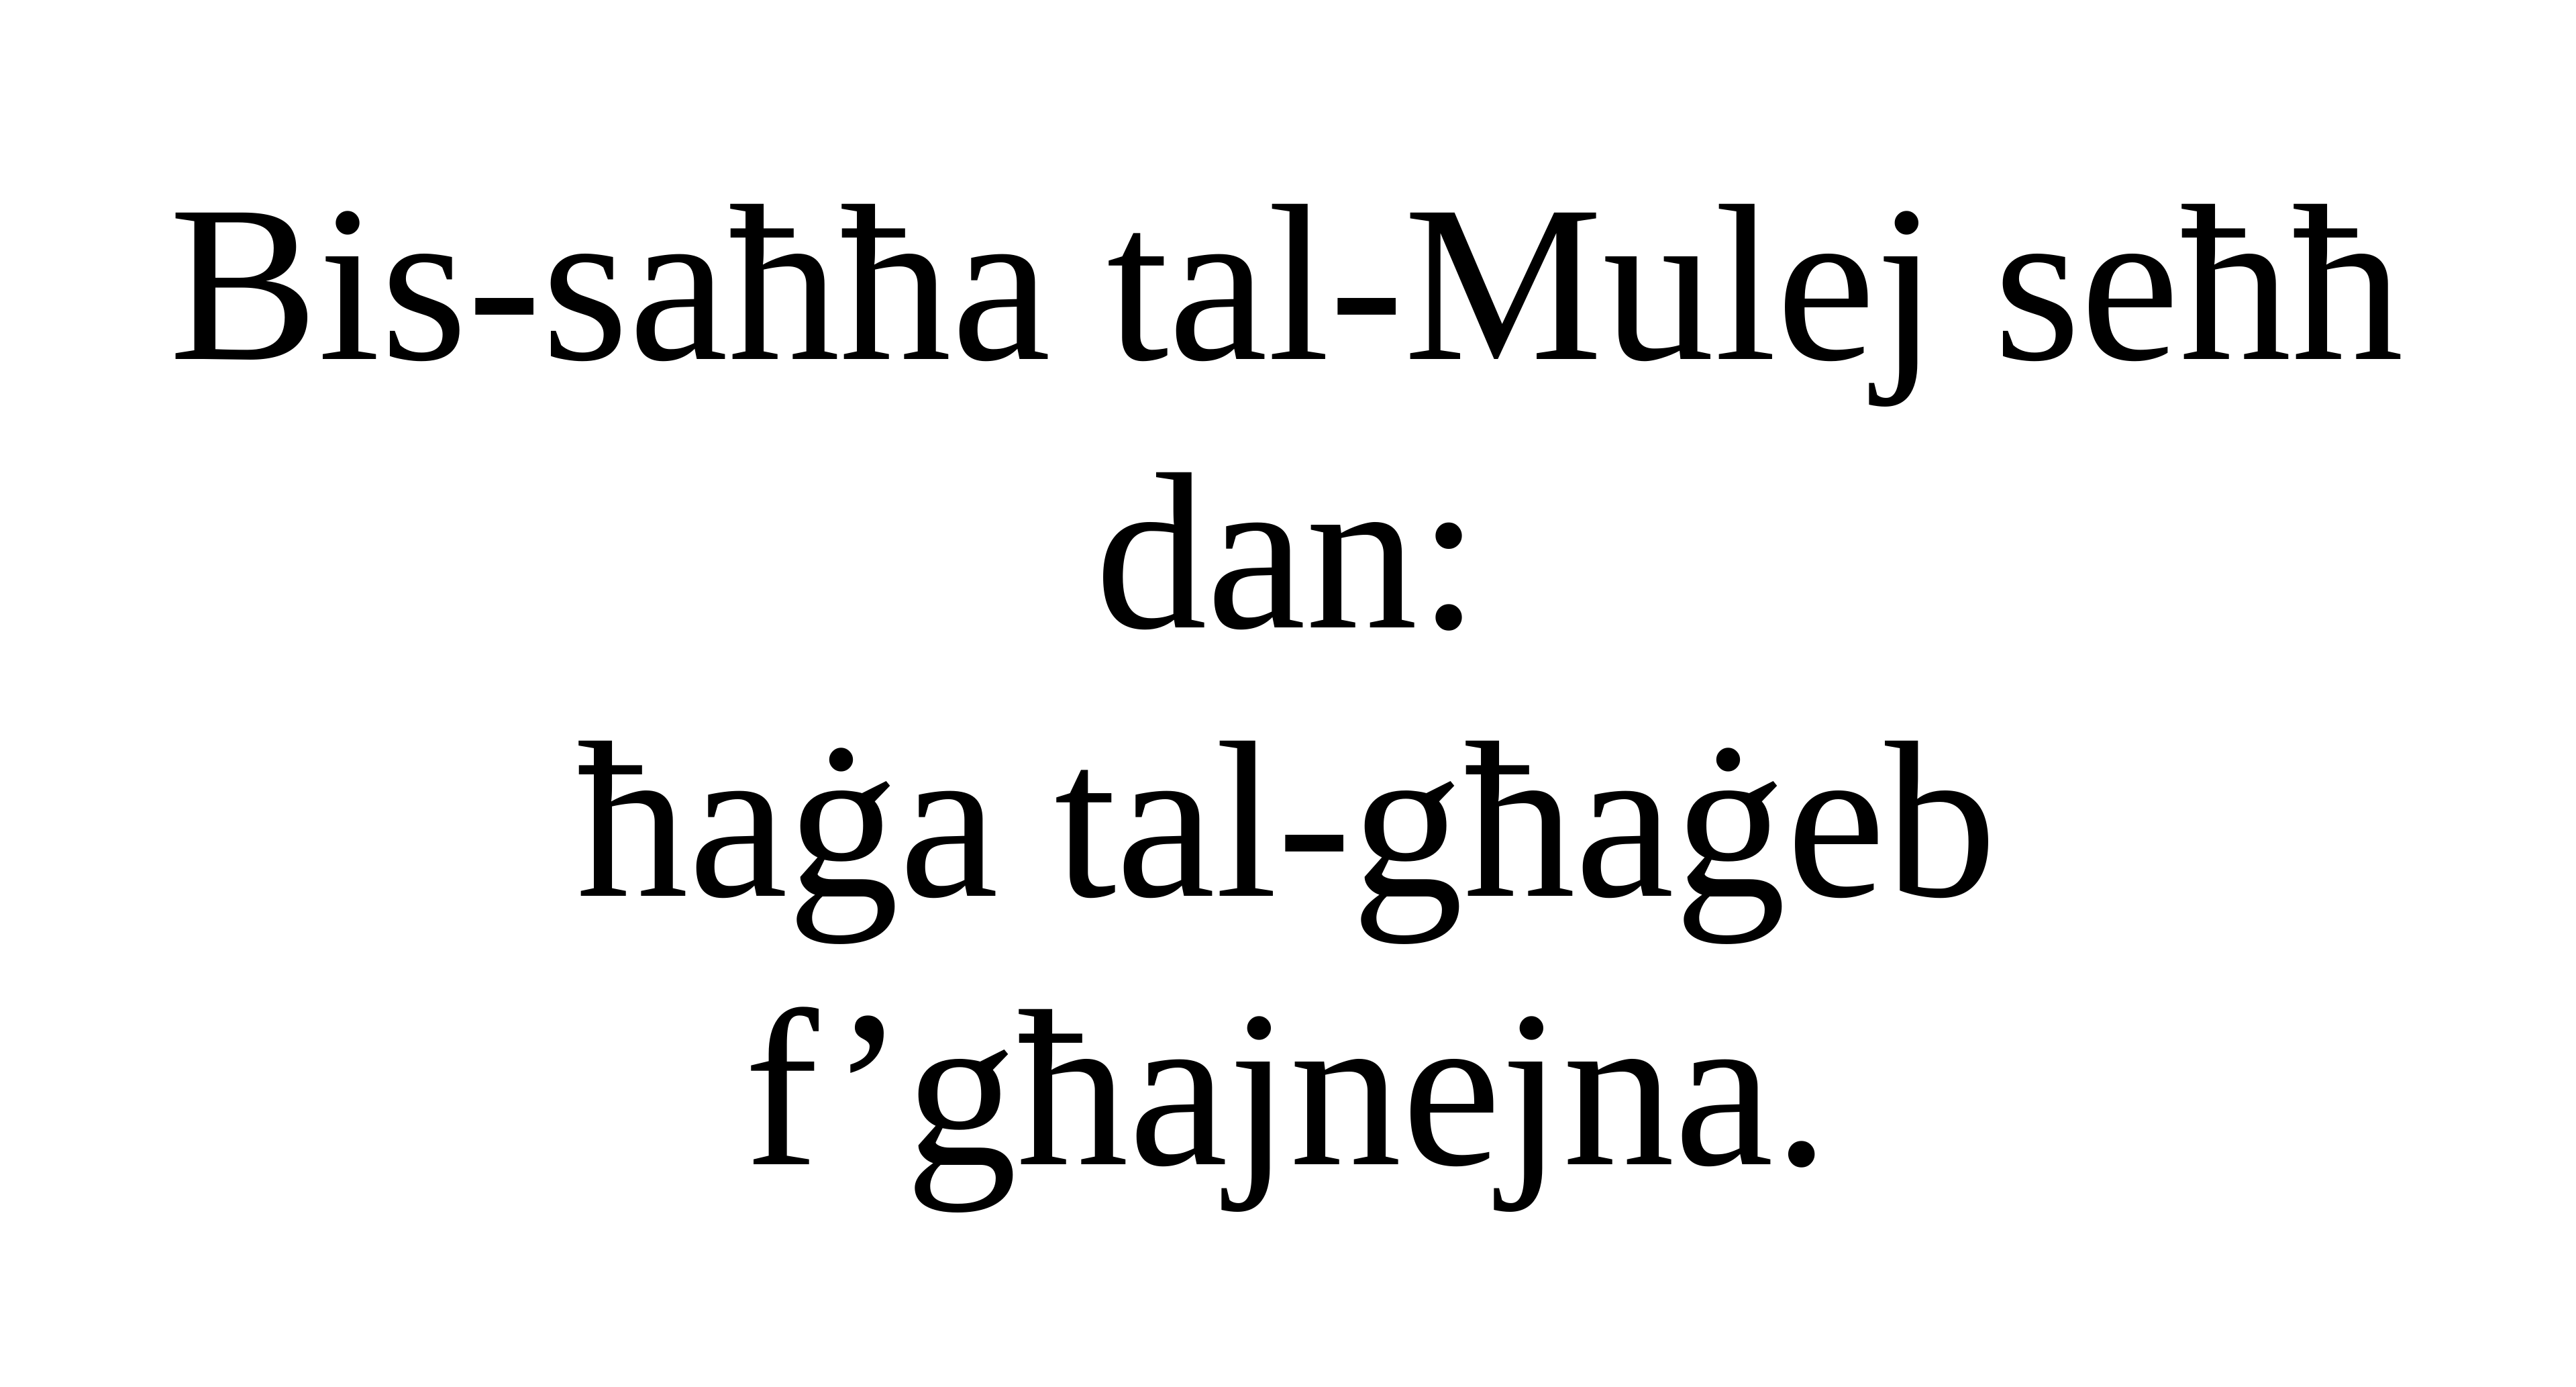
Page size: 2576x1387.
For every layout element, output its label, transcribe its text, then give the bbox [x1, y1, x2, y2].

list Bis-saħħa tal-Mulej seħħ dan: ħaġa tal-għaġeb f’għajnejna. [43, 130, 2532, 1241]
